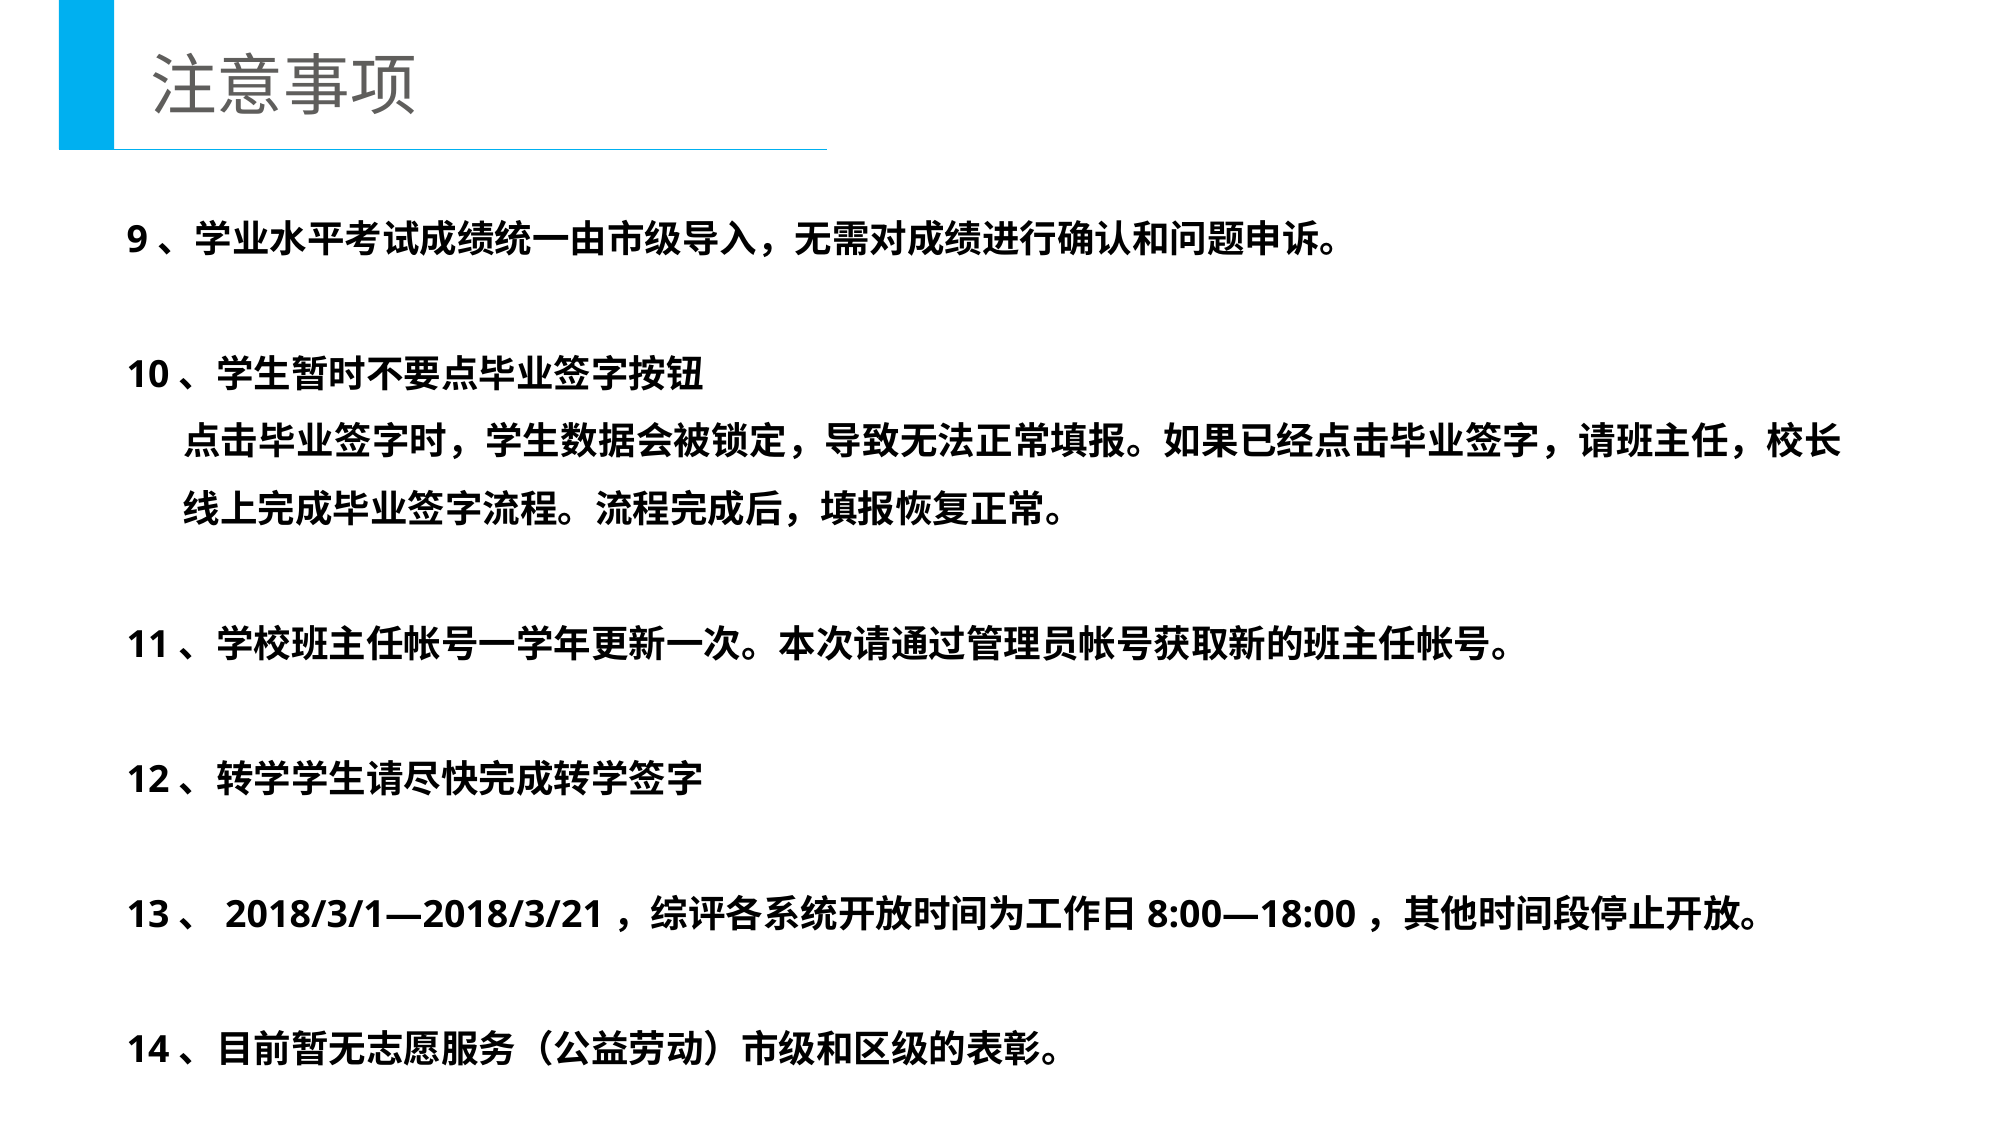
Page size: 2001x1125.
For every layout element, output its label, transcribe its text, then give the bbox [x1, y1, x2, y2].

text_box 注意事项 [135, 35, 1169, 131]
text_box 9、学业水平考试成绩统一由市级导入，无需对成绩进行确认和问题申诉。 10、学生暂时不要点毕业签字按钮 点击毕业签字时，学生数据会被锁定，导致无法正常填报。如果已经点击毕业签字，请班主任，校长线上完成毕业签字流程。流程完成后，填报恢复正常。 11、学校班主任帐号一学年更新一次。本次请通过管理员帐号获取新的班主任帐号。 12、转学学生请尽快完成转学签字 13、2018/3/1—2018/3/21，综评各系统开放时间为工作日8:00—18:00，其他时间段停止开放。 14、目前暂无志愿服务（公益劳动）市级和区级的表彰。 [111, 184, 1857, 1125]
